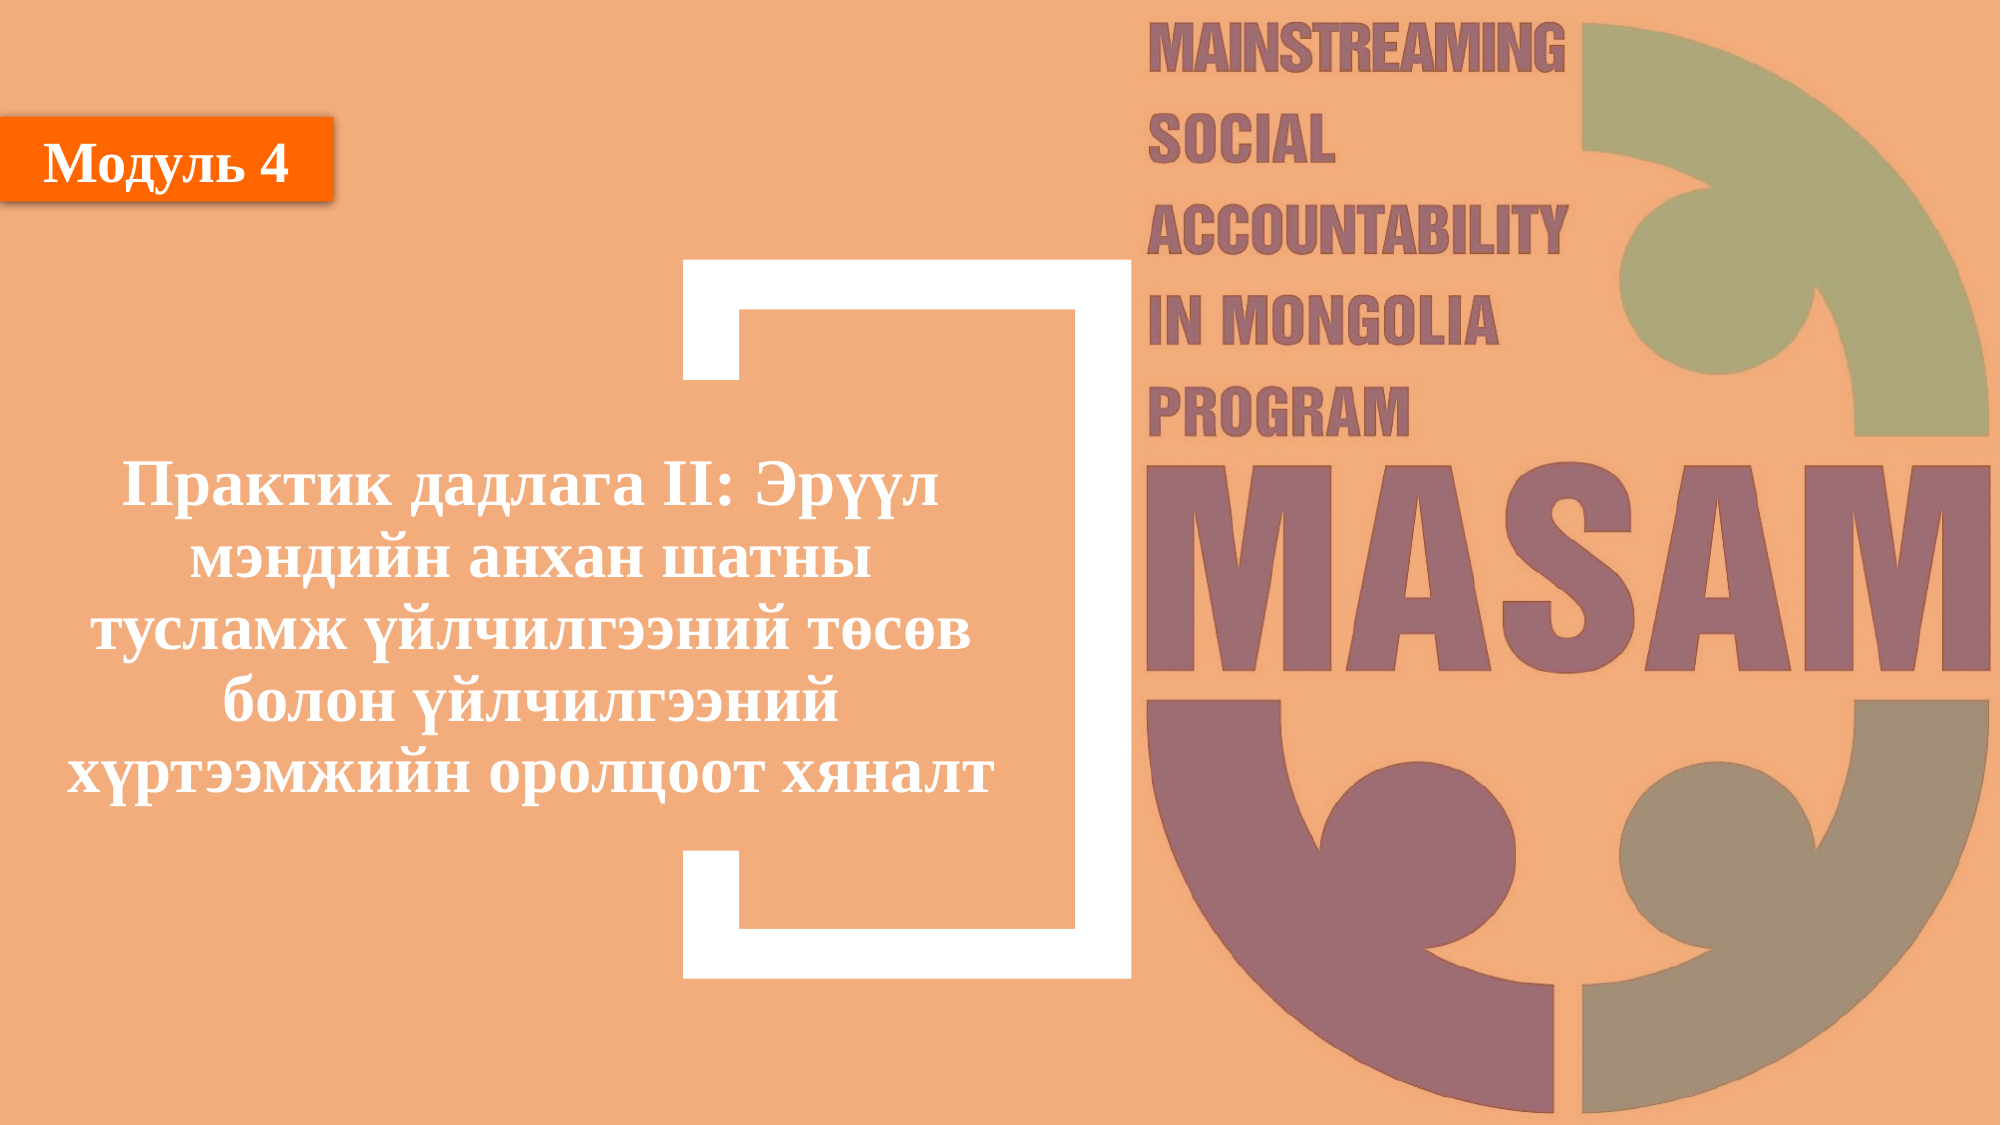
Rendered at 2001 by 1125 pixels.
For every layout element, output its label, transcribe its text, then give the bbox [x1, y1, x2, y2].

text_box Модуль 4 [0, 116, 334, 202]
text_box [682, 259, 1111, 980]
picture [1111, 0, 2000, 1125]
text_box [0, 0, 1111, 1125]
title Практик дадлага II: Эрүүл мэндийн анхан шатны тусламж үйлчилгээний төсөв болон үйлчилгээний хүртээмжийн оролцоот хяналт [40, 423, 1024, 815]
